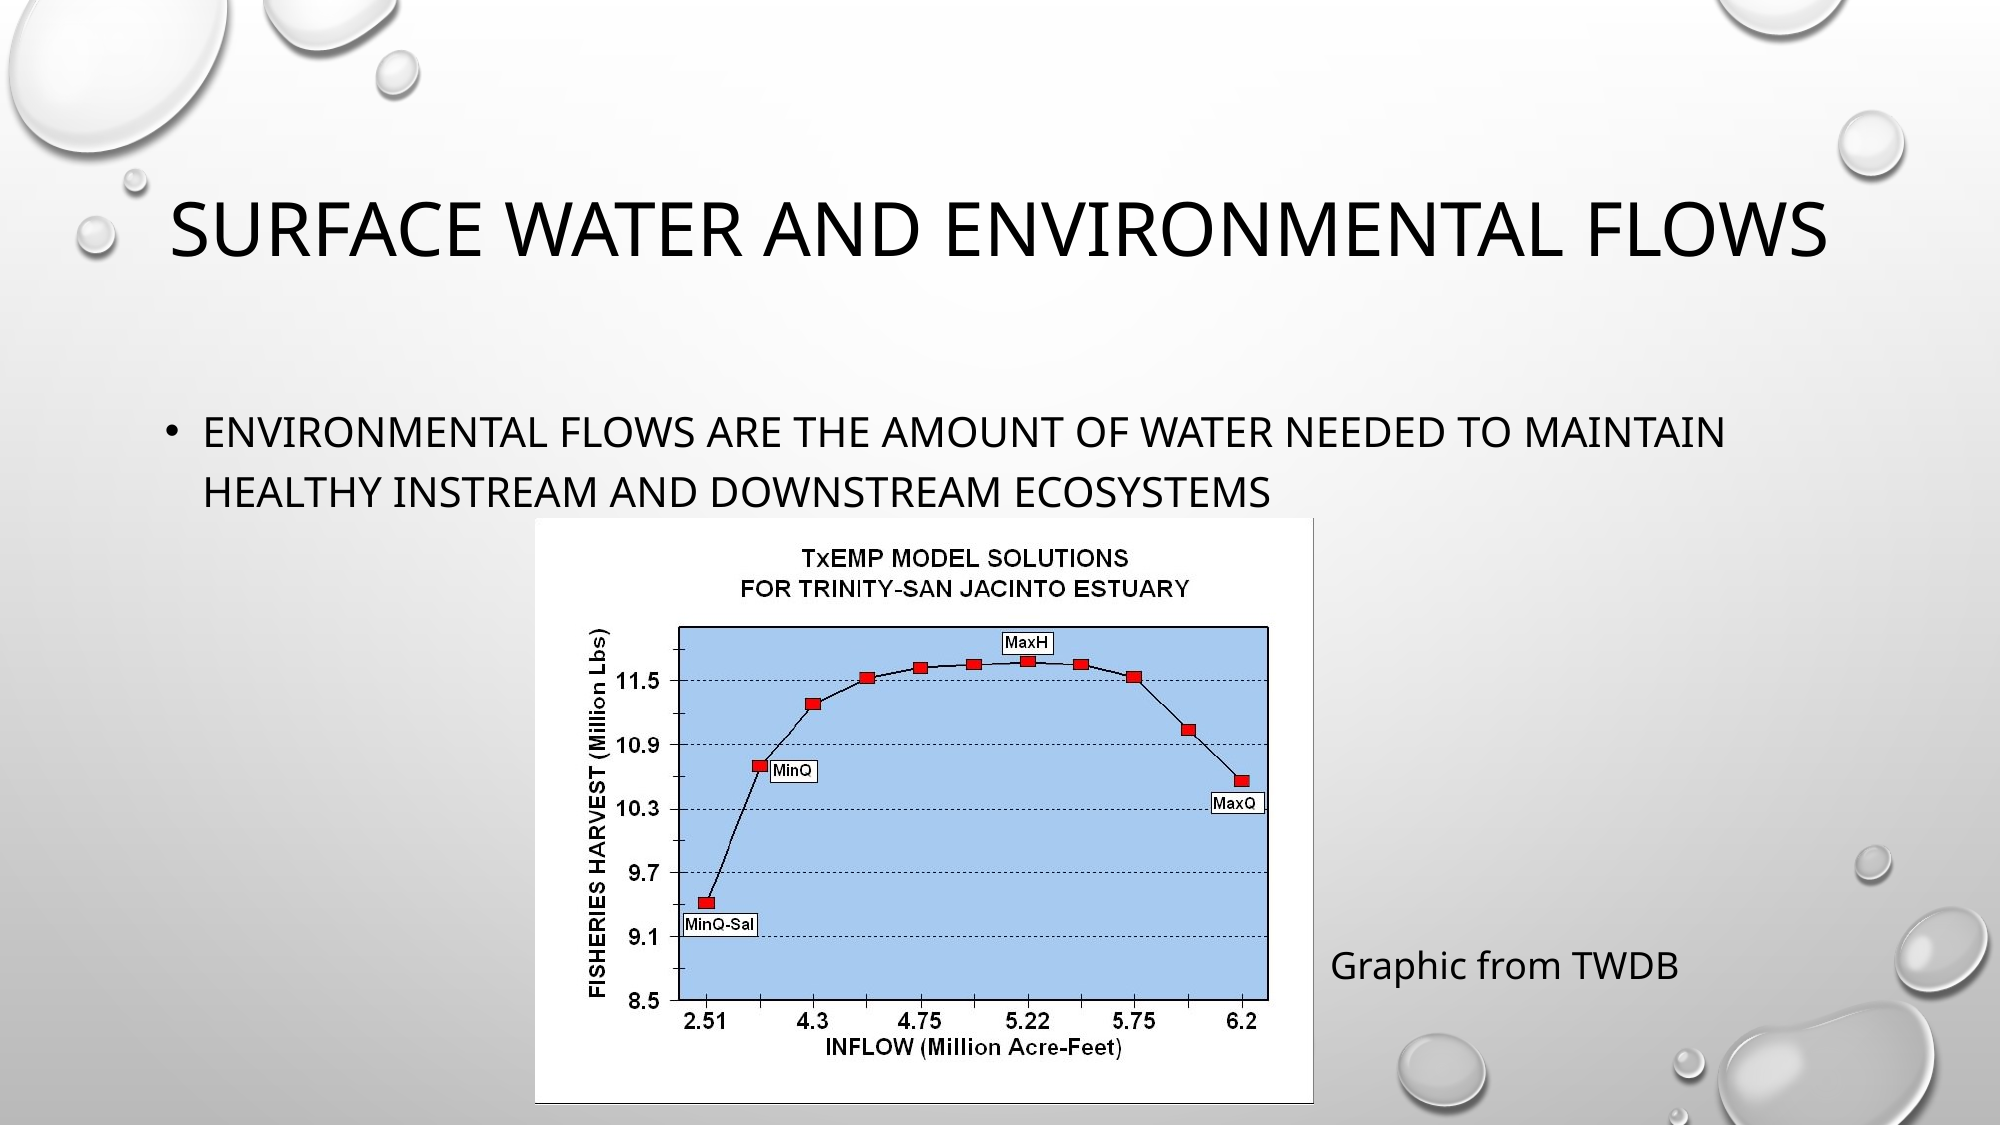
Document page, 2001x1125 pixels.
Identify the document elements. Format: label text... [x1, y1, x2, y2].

text_box Graphic from TWDB [1320, 934, 1695, 995]
title Surface water and Environmental Flows [149, 101, 1851, 364]
list Environmental flows are the amount of water needed to maintain healthy instream and downstream ecosystems [149, 388, 1850, 950]
picture [0, 0, 2000, 1125]
